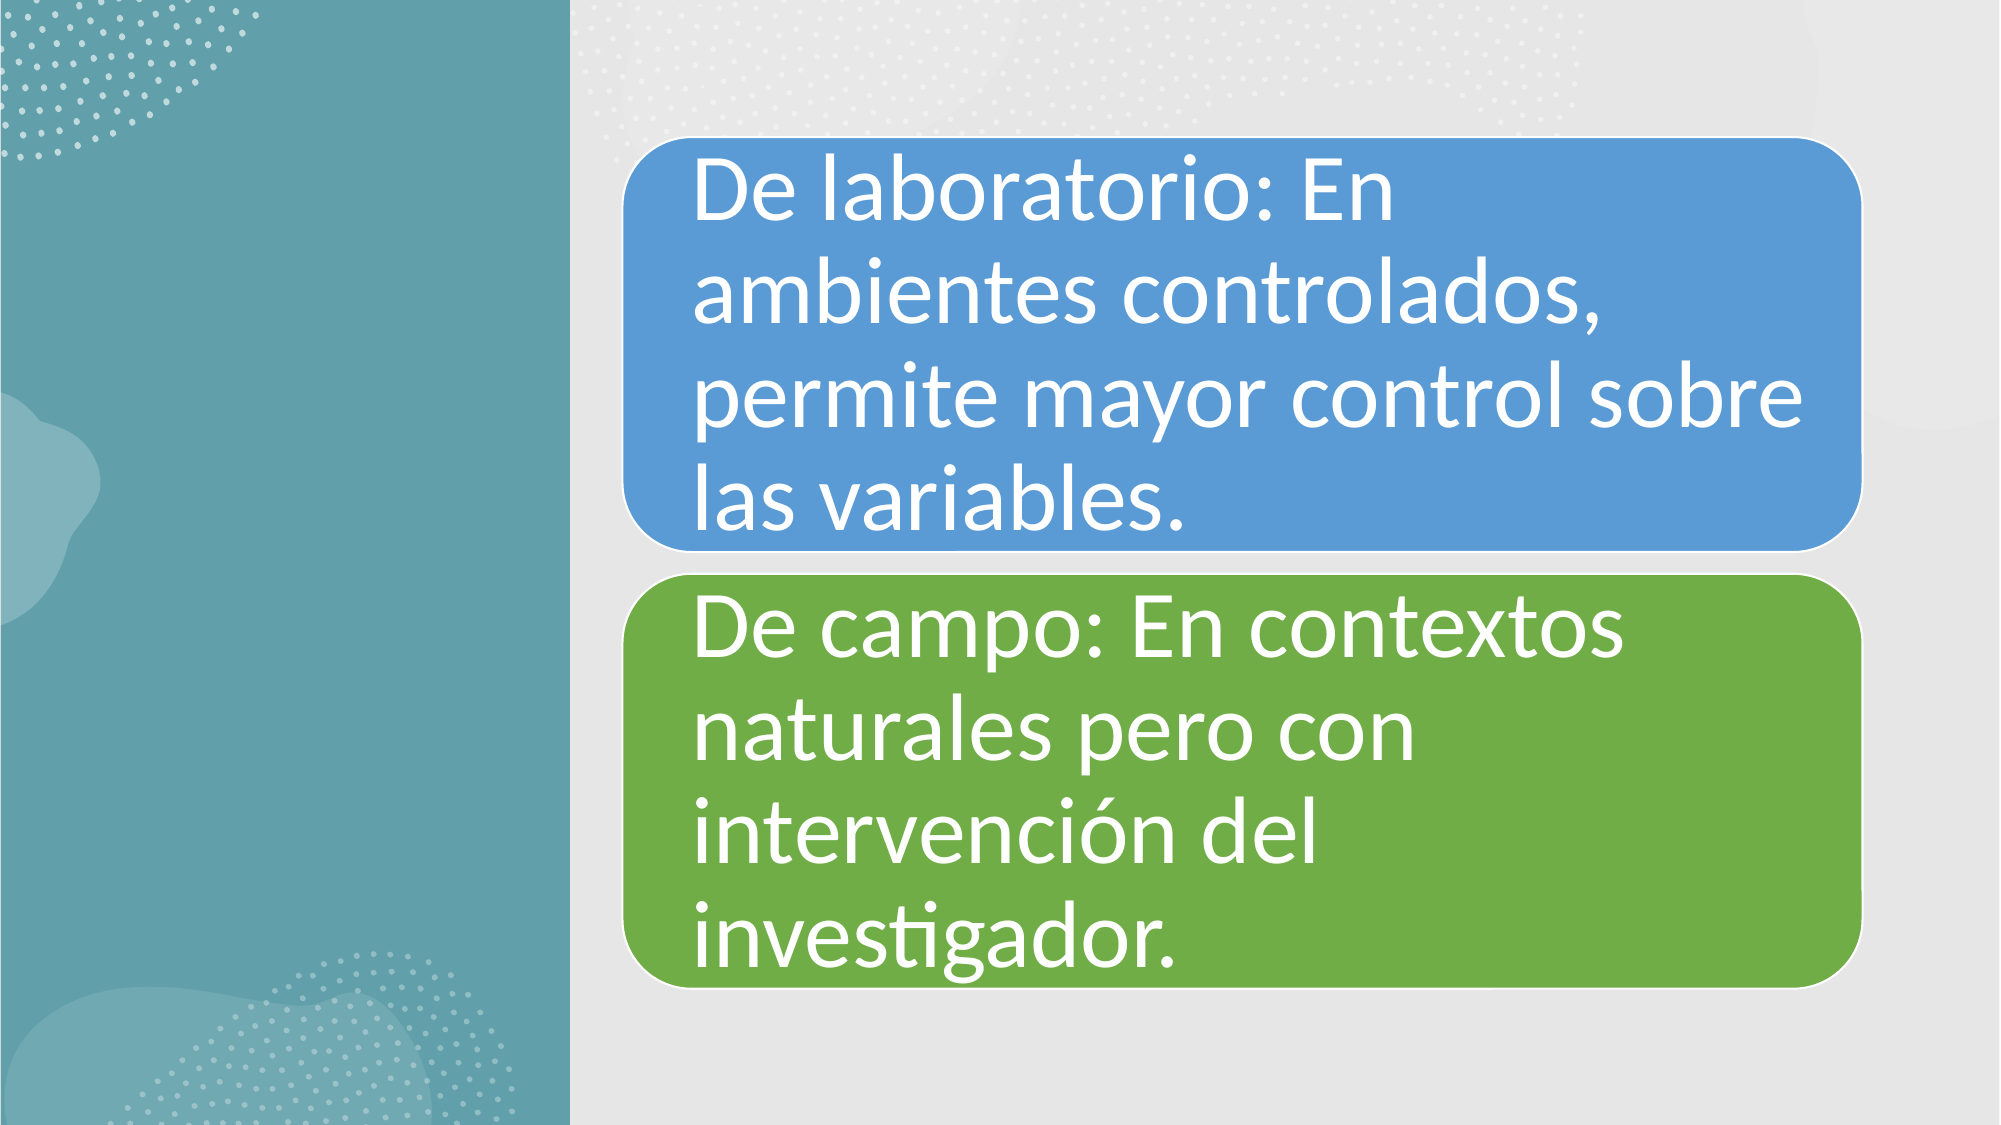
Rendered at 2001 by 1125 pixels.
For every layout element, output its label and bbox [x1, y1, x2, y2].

list [622, 47, 1863, 1079]
text_box [0, 0, 2000, 1125]
